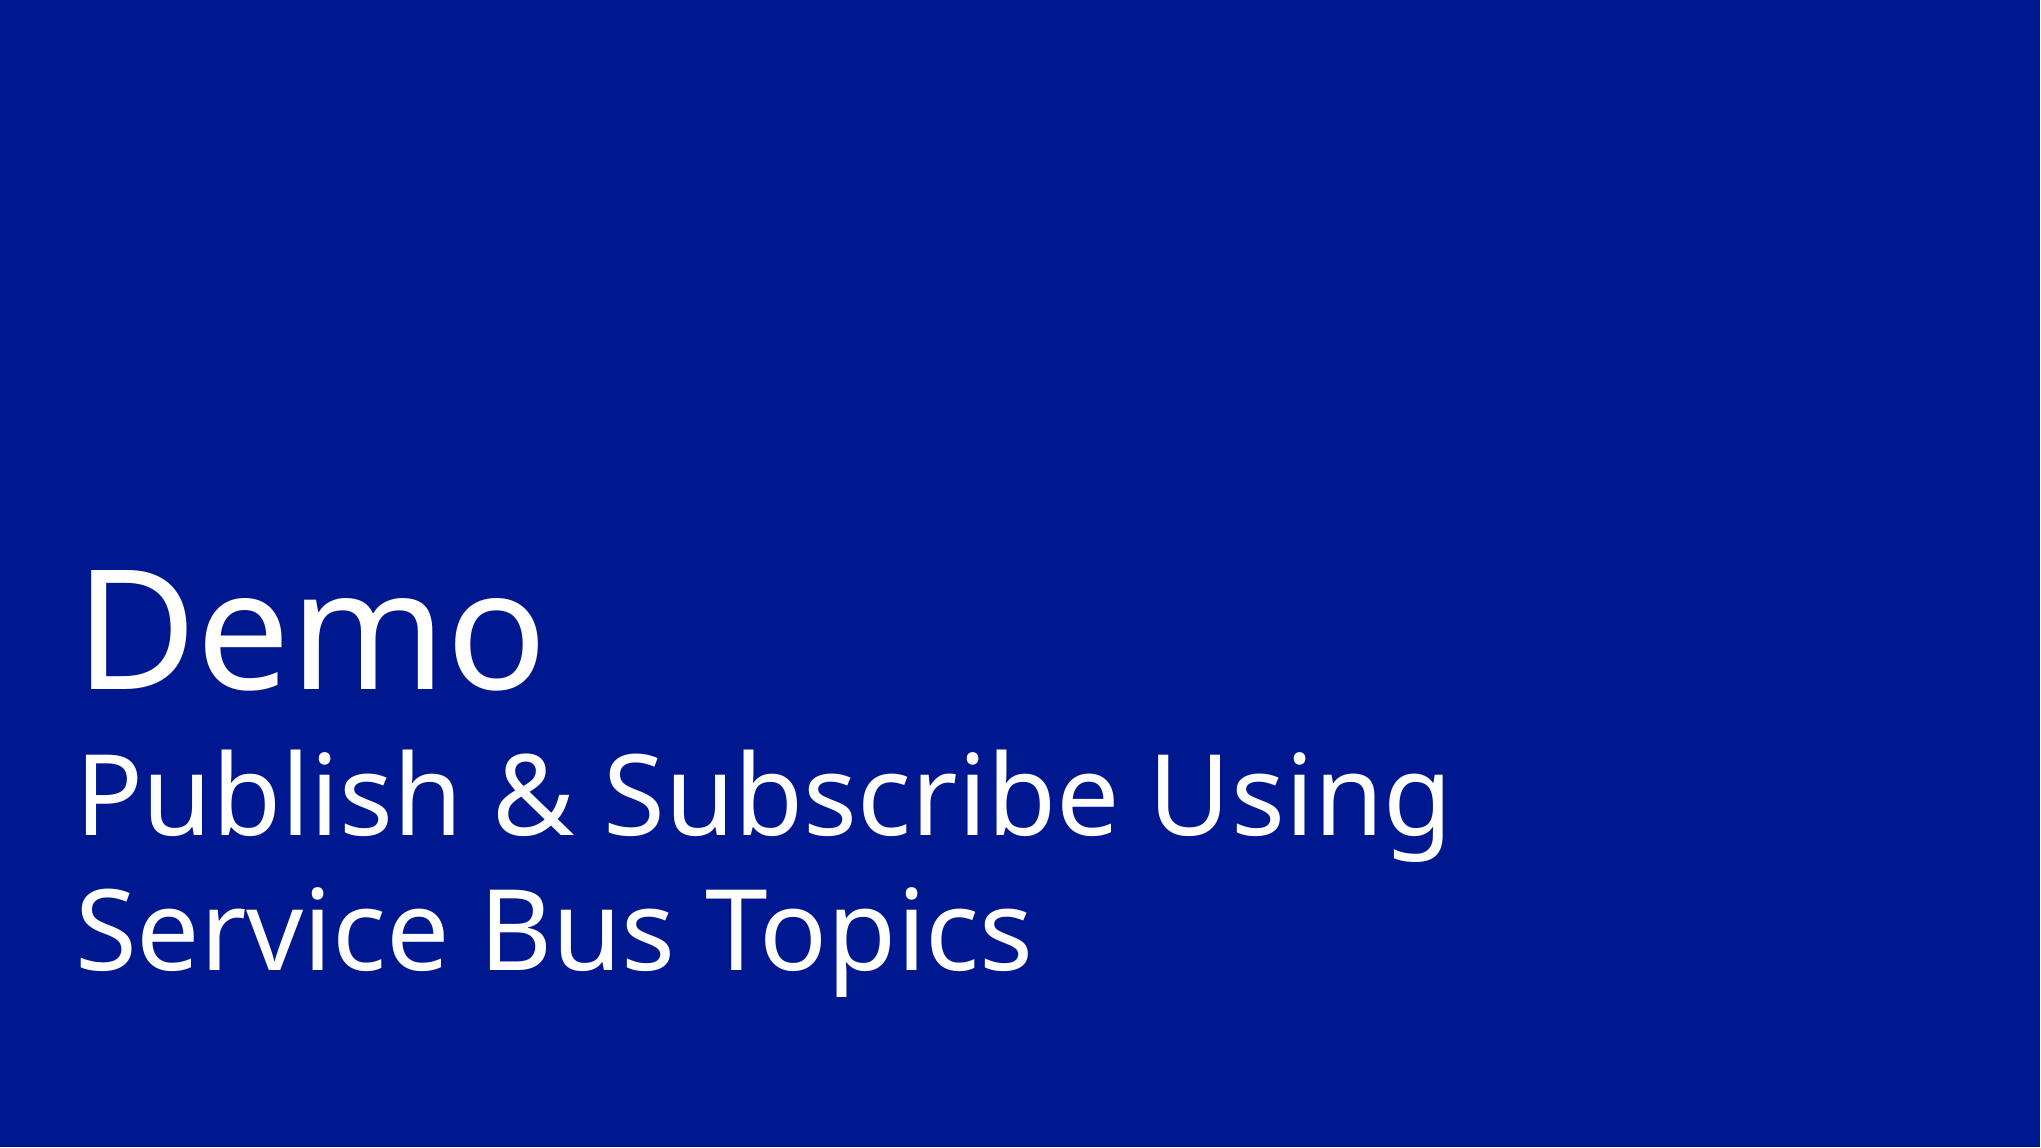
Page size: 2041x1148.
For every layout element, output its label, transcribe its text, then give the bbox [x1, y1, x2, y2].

title Demo Publish & Subscribe Using Service Bus Topics [45, 498, 1996, 649]
